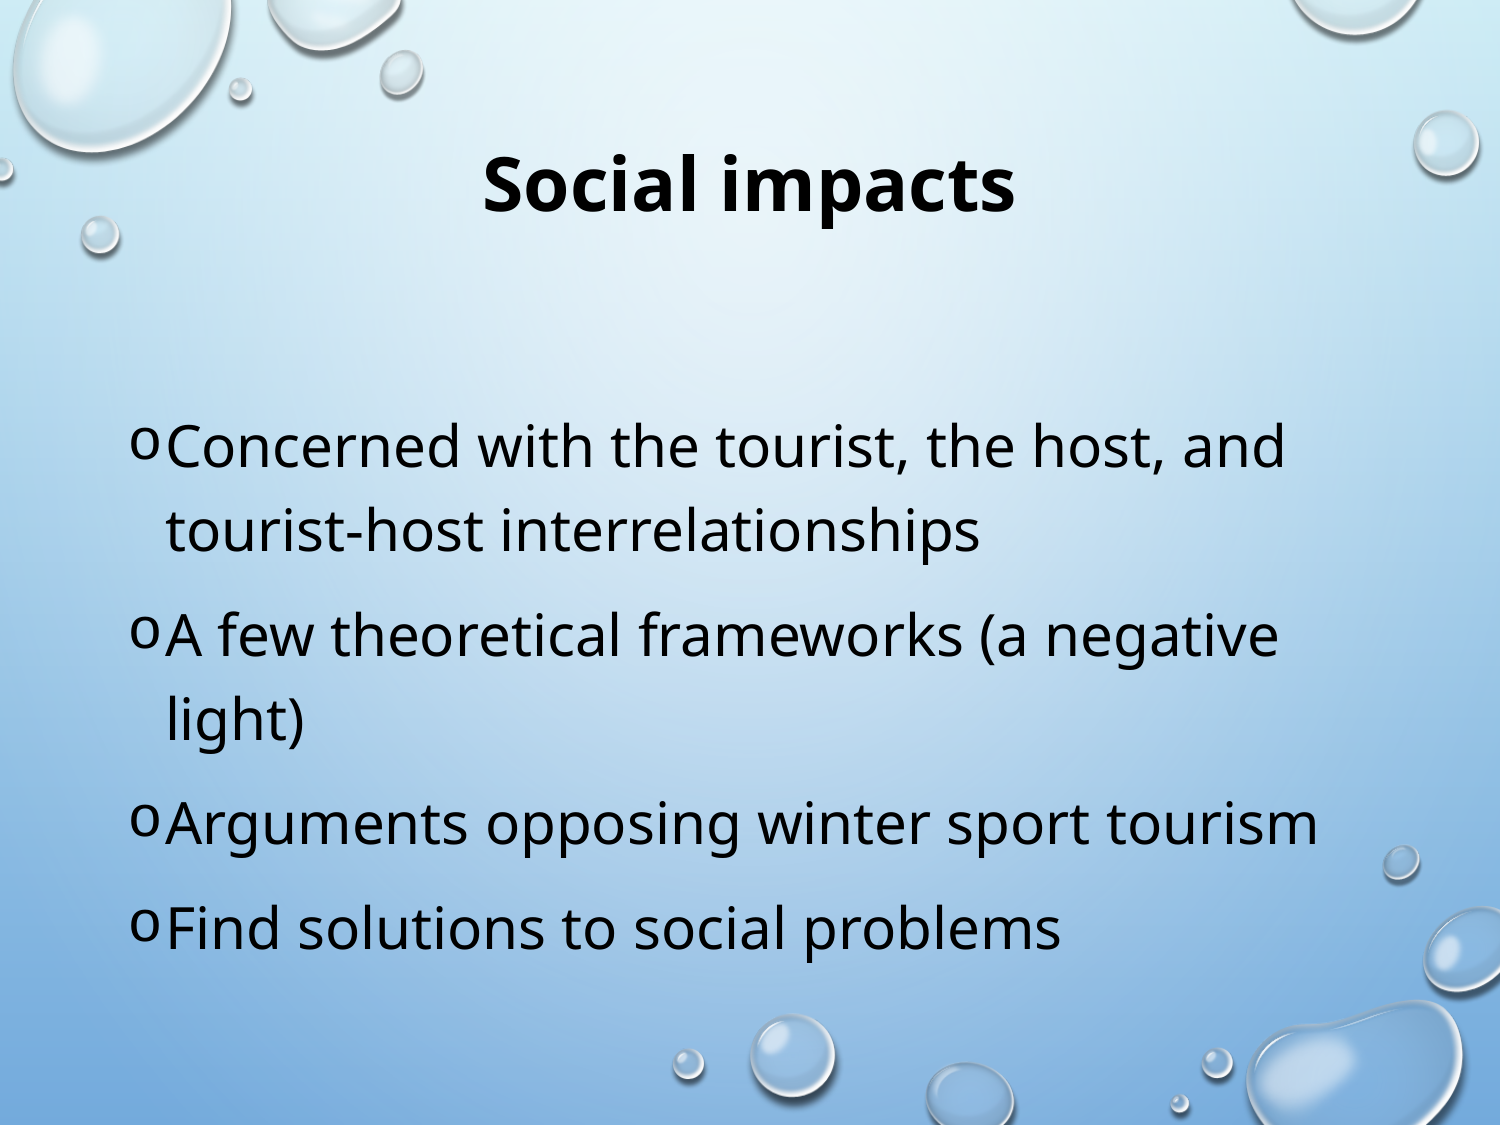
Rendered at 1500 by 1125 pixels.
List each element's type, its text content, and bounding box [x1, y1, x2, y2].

picture [0, 0, 1500, 1125]
list Concerned with the tourist, the host, and tourist-host interrelationships A few theoretical frameworks (a negative light) Arguments opposing winter sport tourism Find solutions to social problems [112, 388, 1411, 1009]
title Social impacts [112, 101, 1388, 364]
